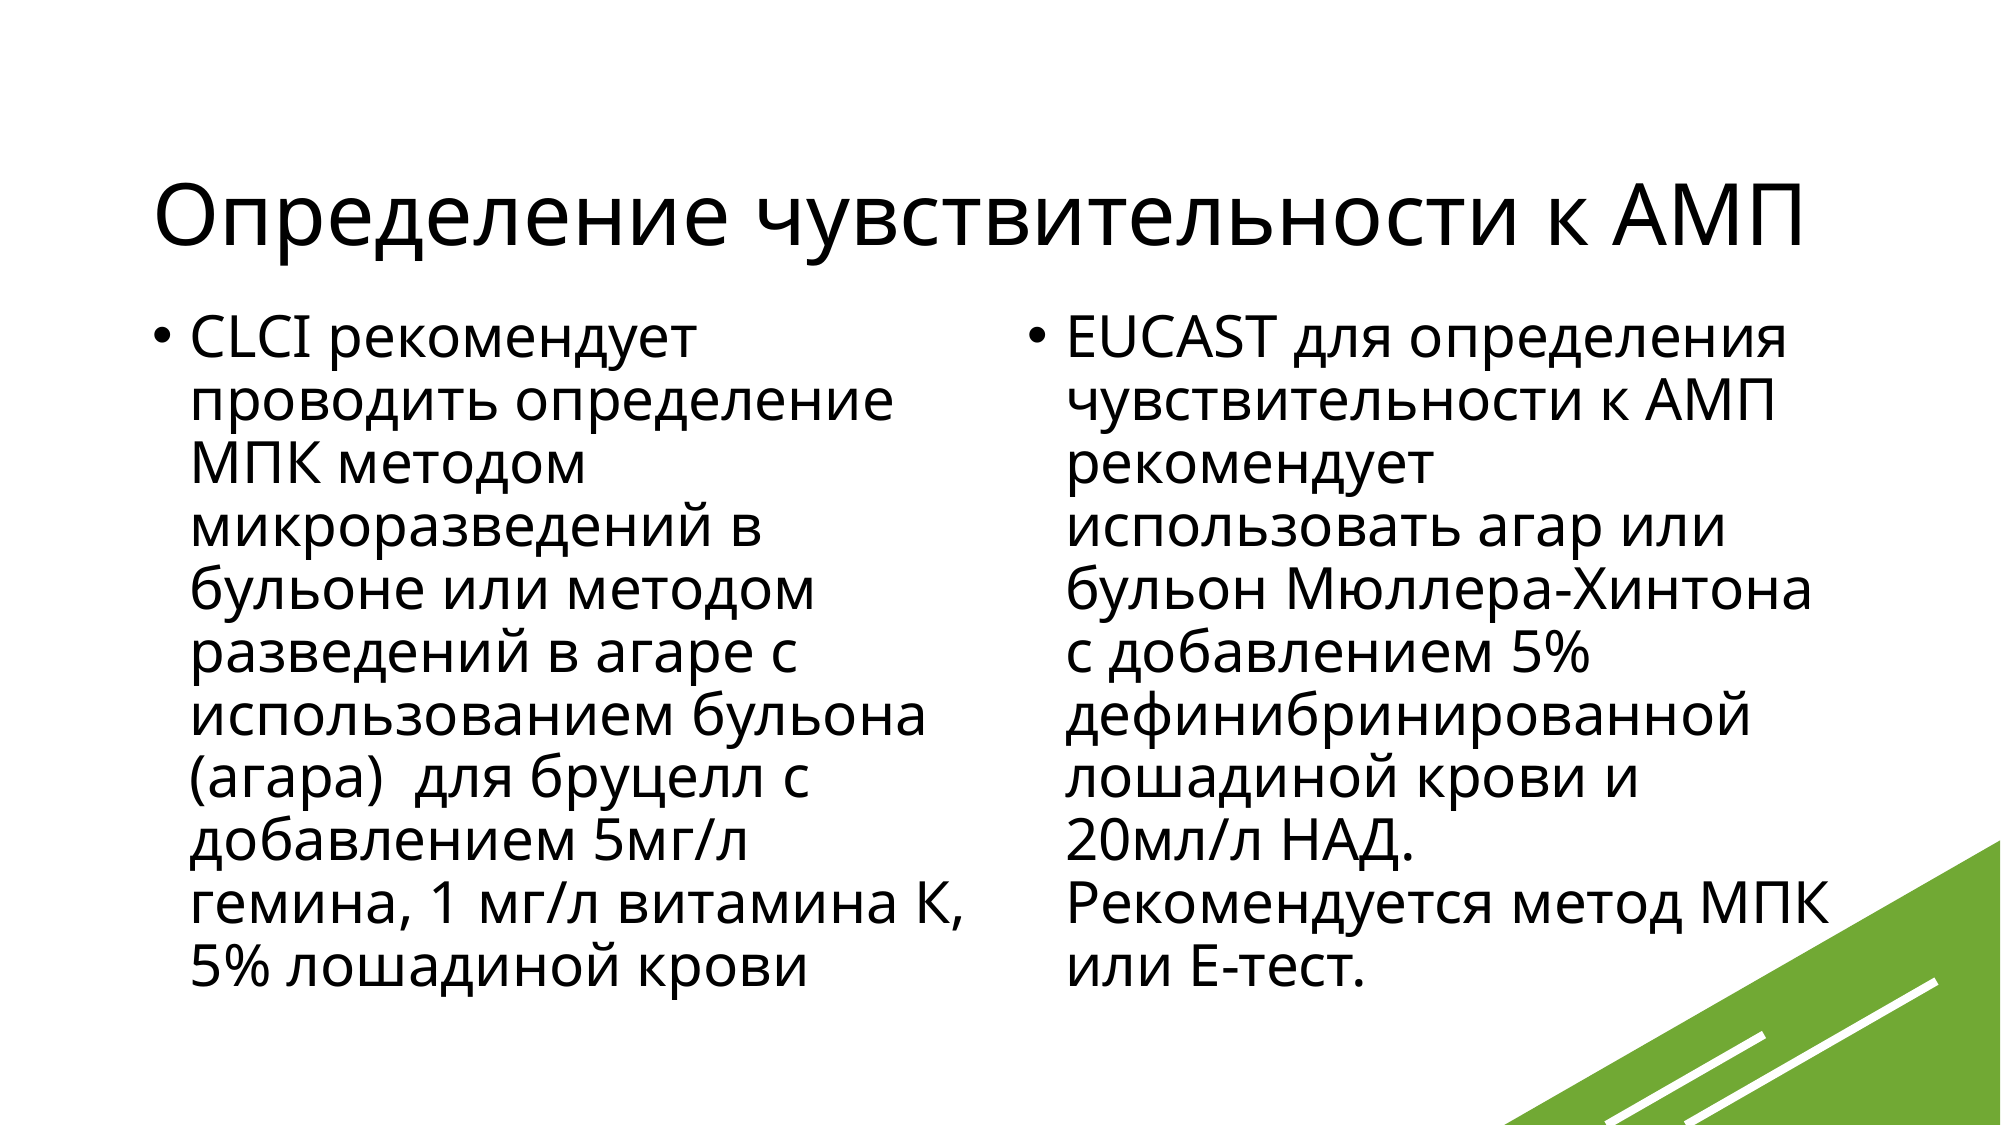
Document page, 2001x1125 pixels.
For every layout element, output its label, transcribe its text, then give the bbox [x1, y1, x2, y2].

list CLCI рекомендует проводить определение МПК методом микроразведений в бульоне или методом разведений в агаре с использованием бульона (агара) для бруцелл с добавлением 5мг/л гемина, 1 мг/л витамина К, 5% лошадиной крови [137, 299, 988, 1014]
list EUCAST для определения чувствительности к АМП рекомендует использовать агар или бульон Мюллера-Хинтона с добавлением 5% дефинибринированной лошадиной крови и 20мл/л НАД. Рекомендуется метод МПК или Е-тест. [1012, 299, 1863, 1014]
title Определение чувствительности к АМП [137, 158, 1863, 278]
